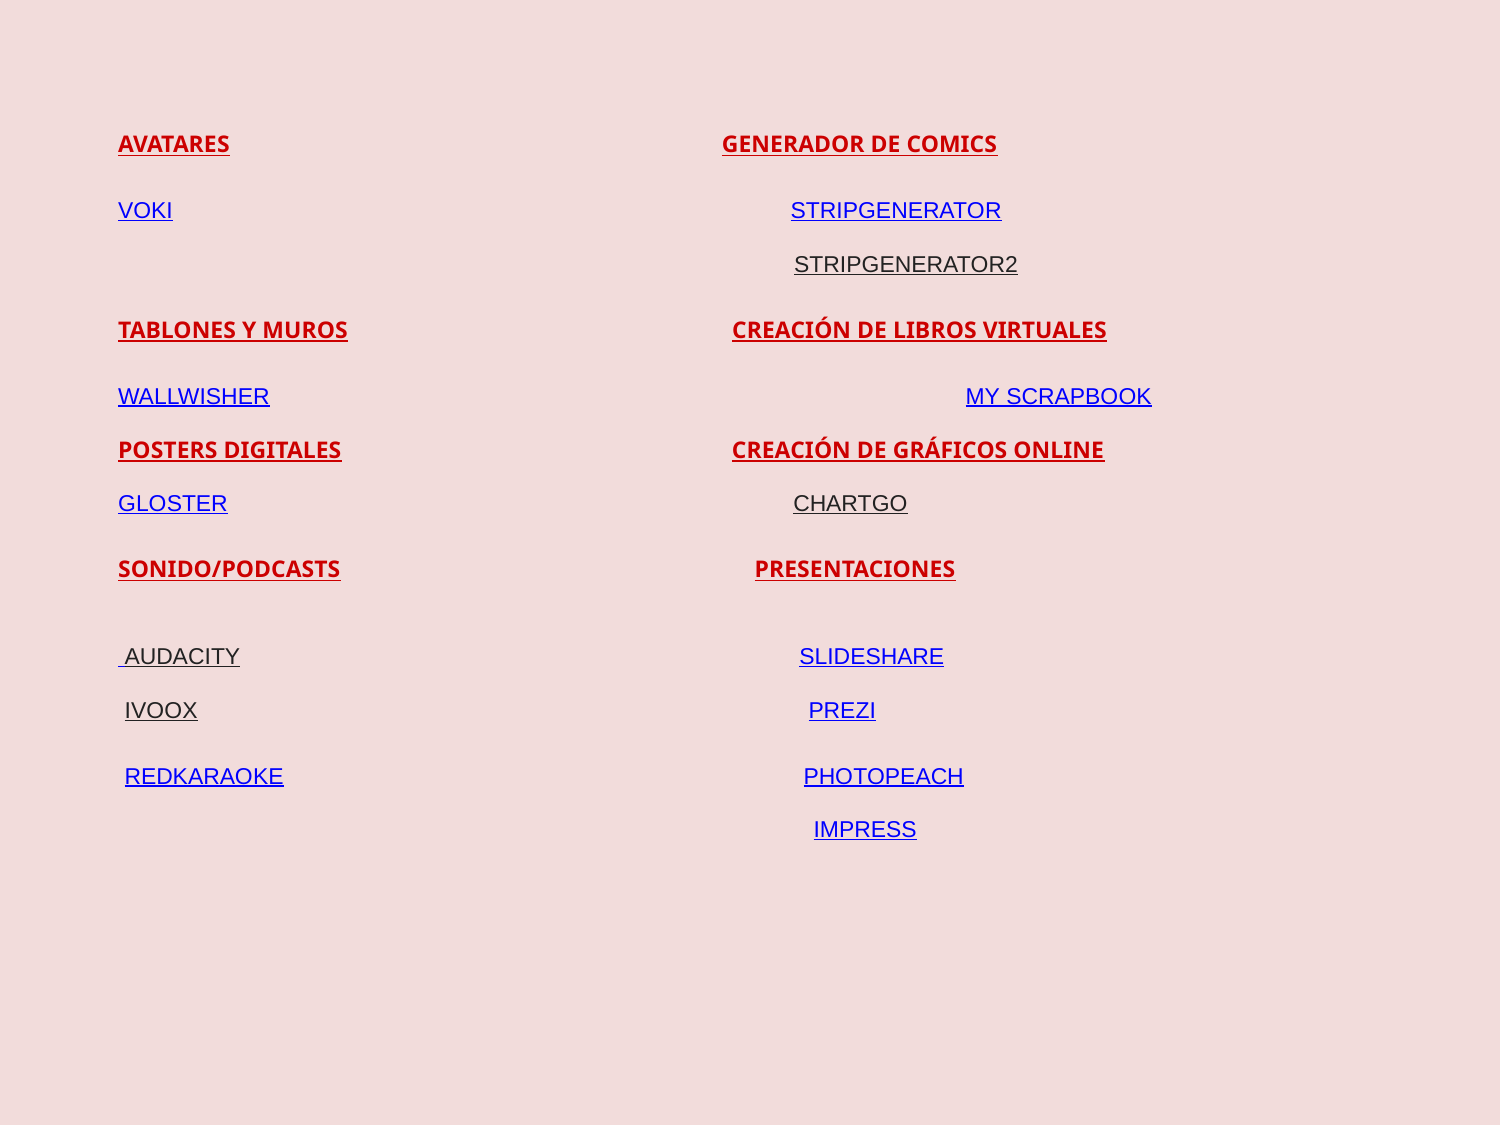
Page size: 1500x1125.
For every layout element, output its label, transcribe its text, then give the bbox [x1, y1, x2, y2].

list AVATARES GENERADOR DE COMICS VOKI STRIPGENERATOR STRIPGENERATOR2 TABLONES Y MUROS CREACIÓN DE LIBROS VIRTUALES WALLWISHER MY SCRAPBOOK POSTERS DIGITALES CREACIÓN DE GRÁFICOS ONLINE GLOSTER CHARTGO SONIDO/PODCASTS PRESENTACIONES AUDACITY SLIDESHARE IVOOX PREZI REDKARAOKE PHOTOPEACH IMPRESS [103, 116, 1397, 1043]
